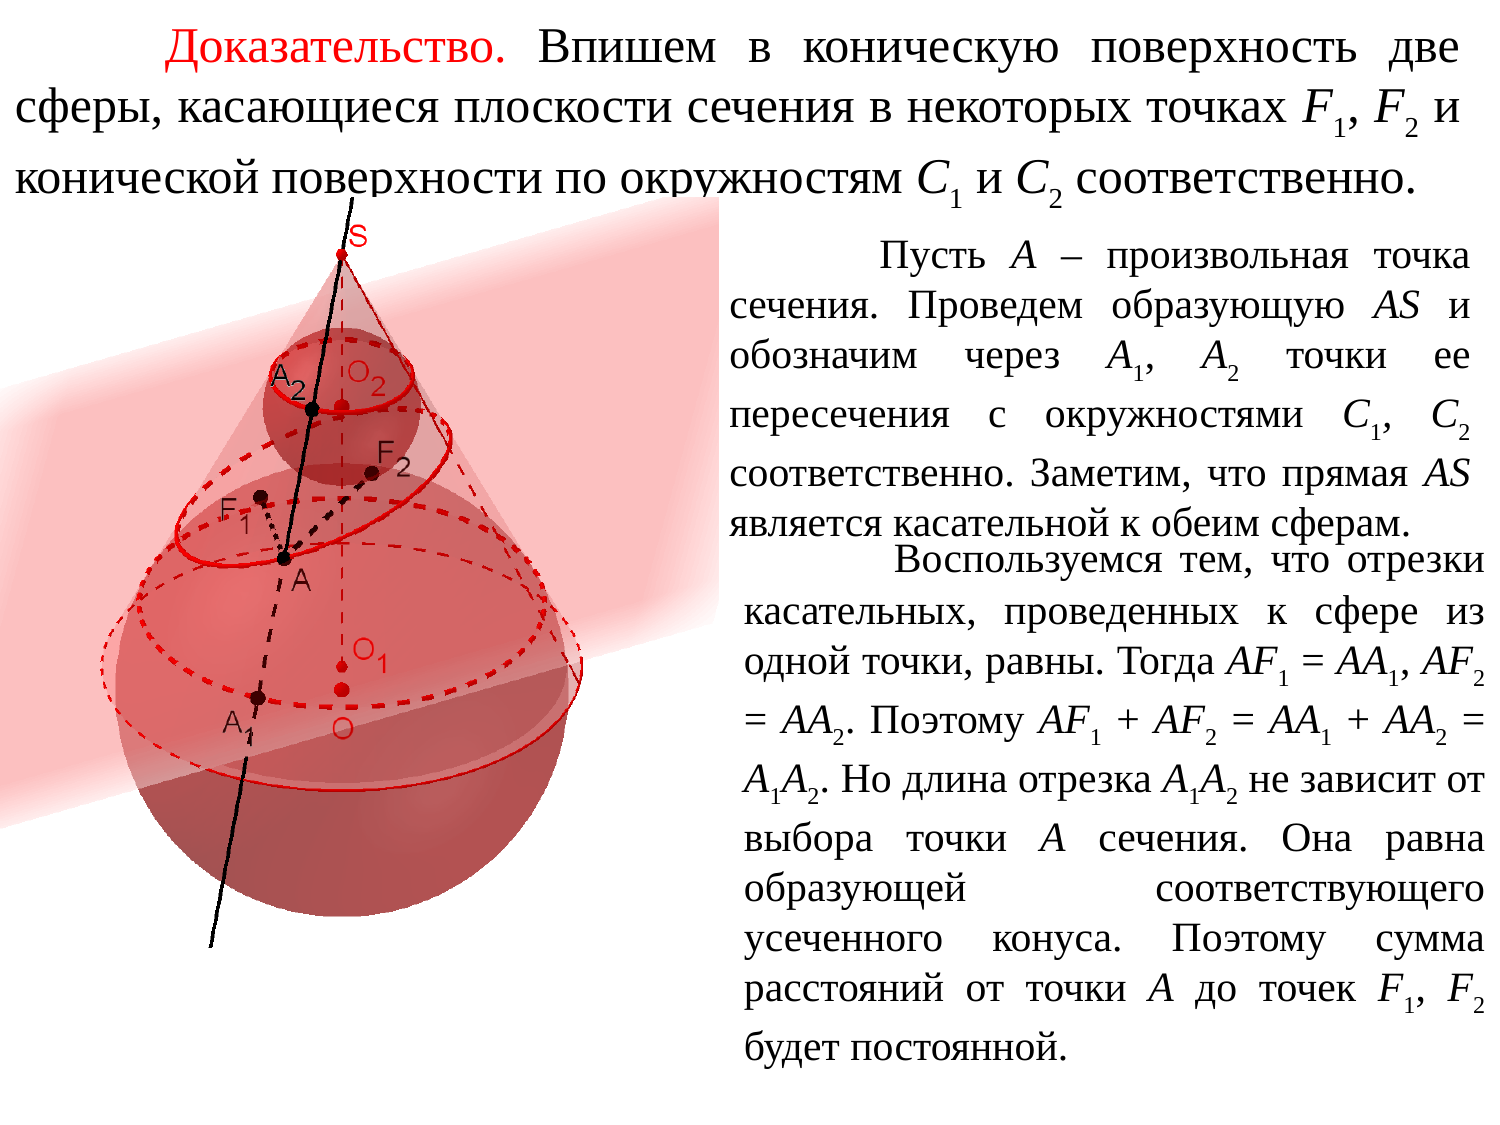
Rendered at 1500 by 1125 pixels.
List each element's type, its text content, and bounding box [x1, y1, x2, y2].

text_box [0, 197, 1486, 948]
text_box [0, 4, 1475, 197]
text_box Воспользуемся тем, что отрезки касательных, проведенных к сфере из одной точки, равны. Тогда AF1 = AA1, AF2 = AA2. Поэтому AF1 + AF2 = AA1 + AA2 = A1A2. Но длина отрезка А1А2 не зависит от выбора точки А сечения. Она равна образующей соответствующего усеченного конуса. Поэтому сумма расстояний от точки А до точек F1, F2 будет постоянной. [729, 515, 1500, 1076]
